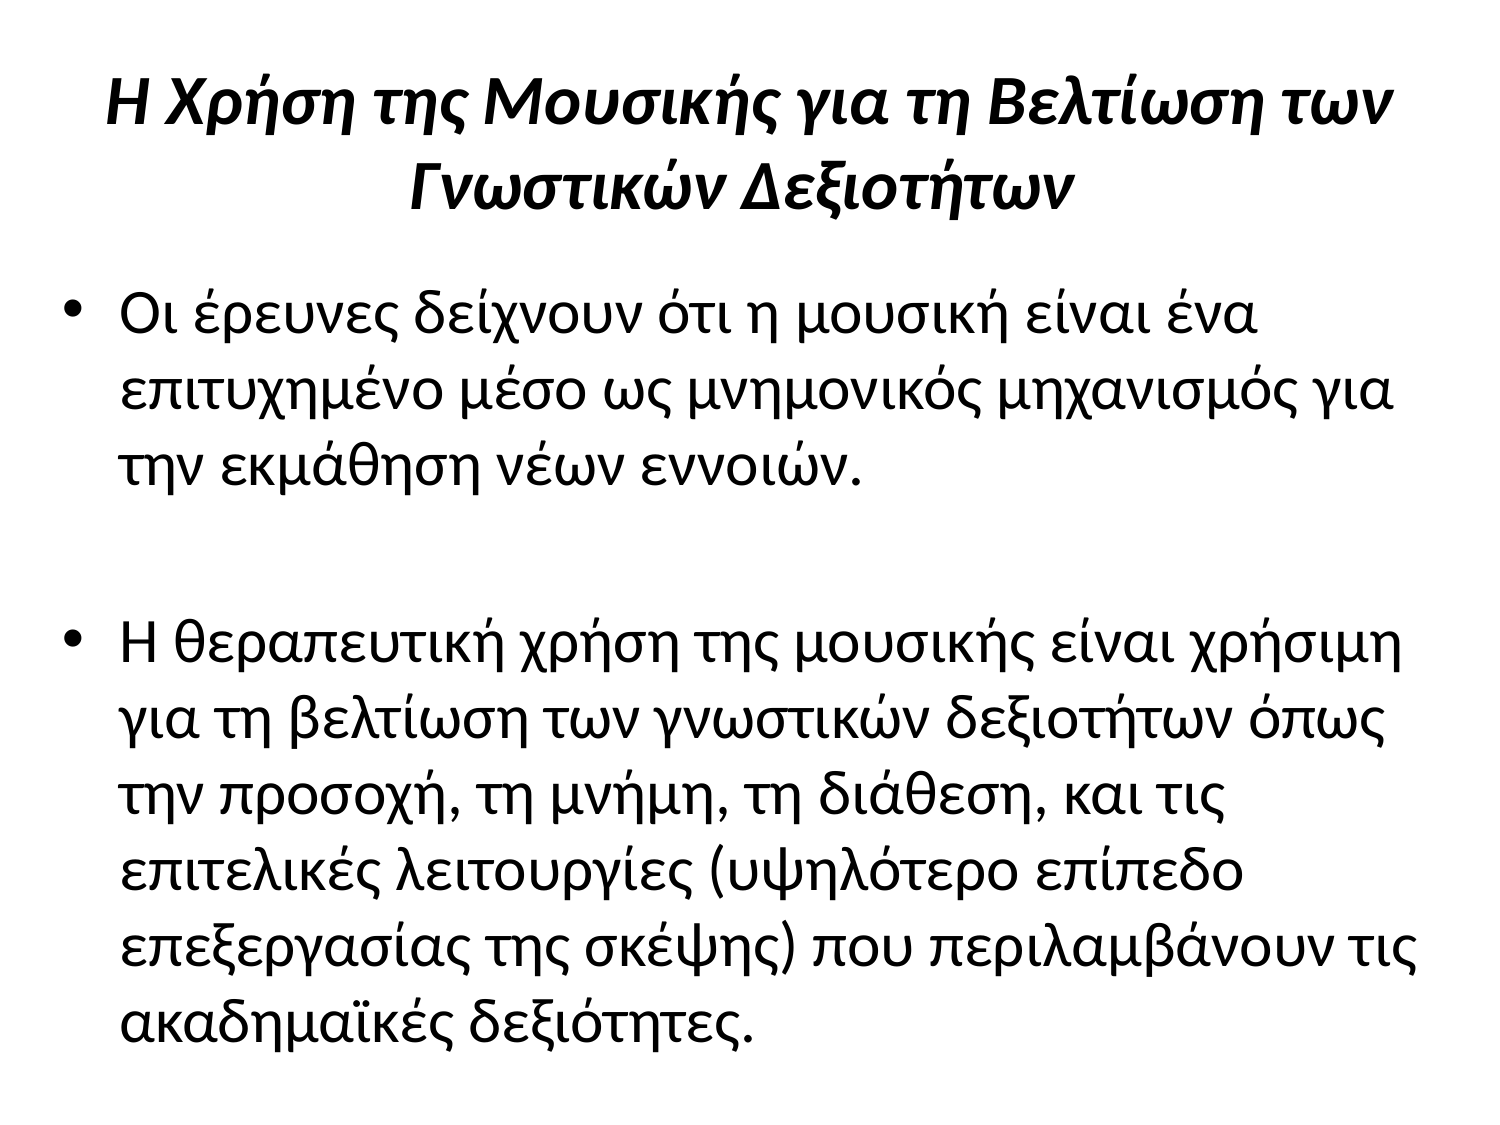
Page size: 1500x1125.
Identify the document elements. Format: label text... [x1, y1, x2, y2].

list Οι έρευνες δείχνουν ότι η μουσική είναι ένα επιτυχημένο μέσο ως μνημονικός μηχανισμός για την εκμάθηση νέων εννοιών. Η θεραπευτική χρήση της μουσικής είναι χρήσιμη για τη βελτίωση των γνωστικών δεξιοτήτων όπως την προσοχή, τη μνήμη, τη διάθεση, και τις επιτελικές λειτουργίες (υψηλότερο επίπεδο επεξεργασίας της σκέψης) που περιλαμβάνουν τις ακαδημαϊκές δεξιότητες. [46, 262, 1454, 1079]
title Η Χρήση της Μουσικής για τη Βελτίωση των Γνωστικών Δεξιοτήτων [75, 45, 1425, 233]
